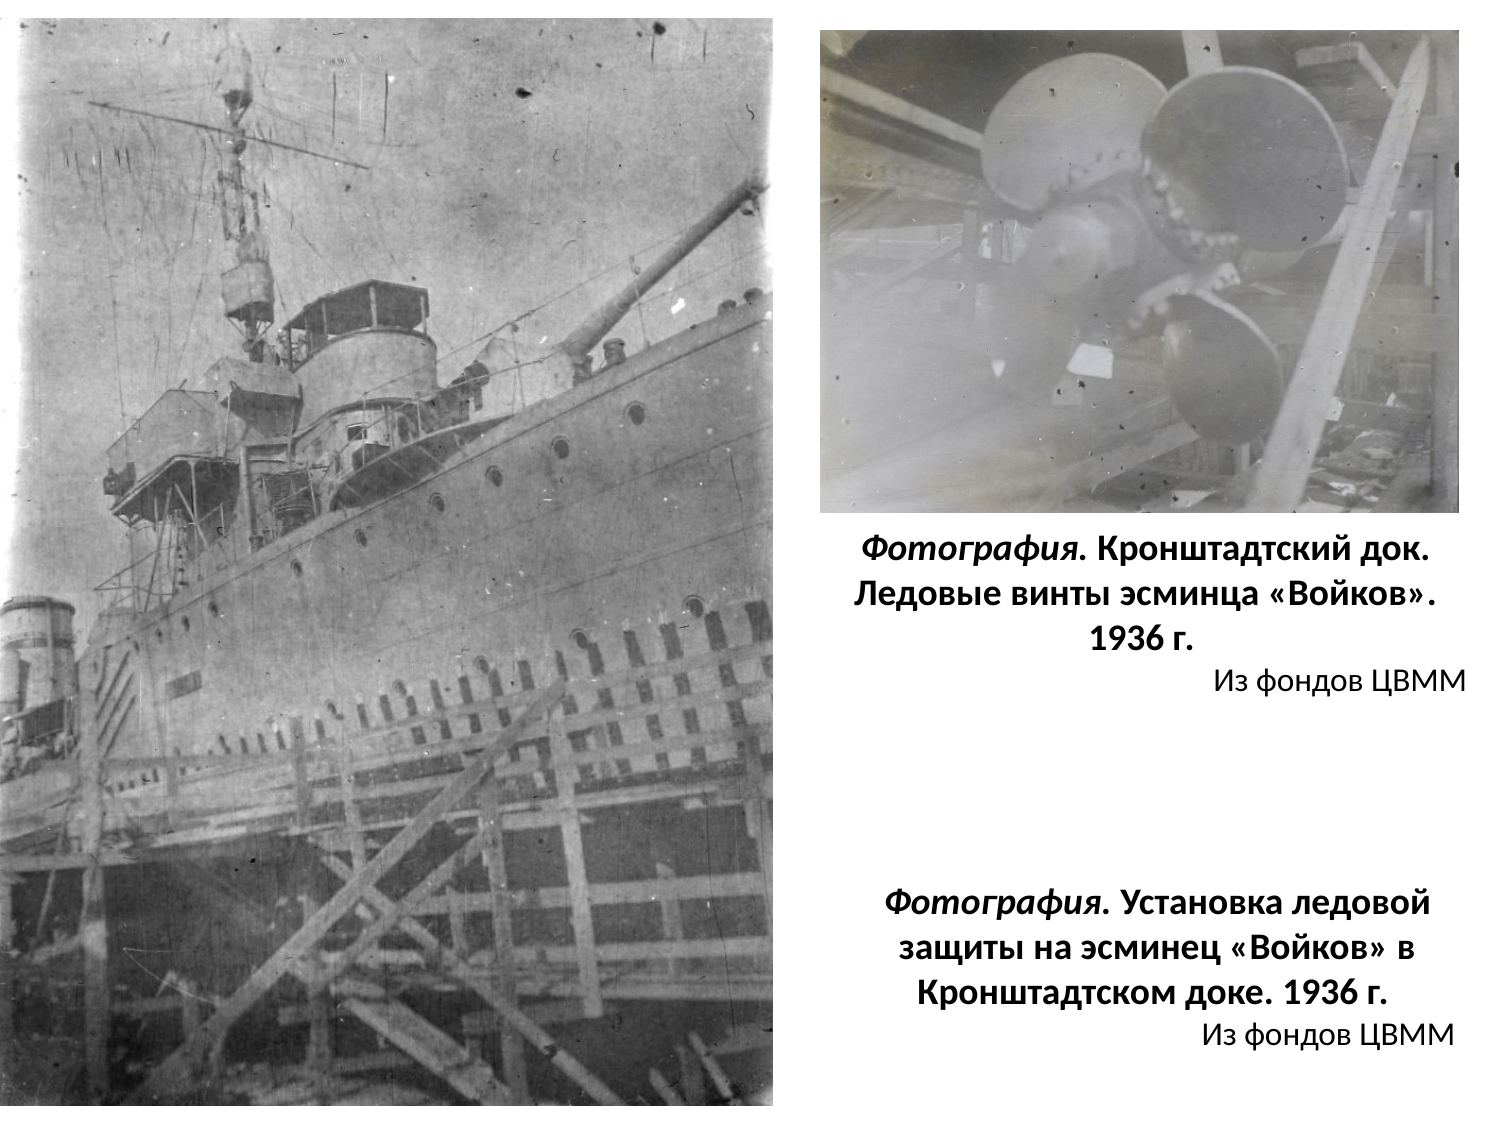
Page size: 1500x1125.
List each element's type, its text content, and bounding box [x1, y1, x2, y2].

picture [0, 18, 774, 1107]
text_box Фотография. Кронштадтский док. Ледовые винты эсминца «Войков». 1936 г. Из фондов ЦВММ [809, 515, 1483, 705]
text_box Фотография. Установка ледовой защиты на эсминец «Войков» в Кронштадтском доке. 1936 г. Из фондов ЦВММ [844, 869, 1471, 1060]
picture [820, 30, 1459, 514]
